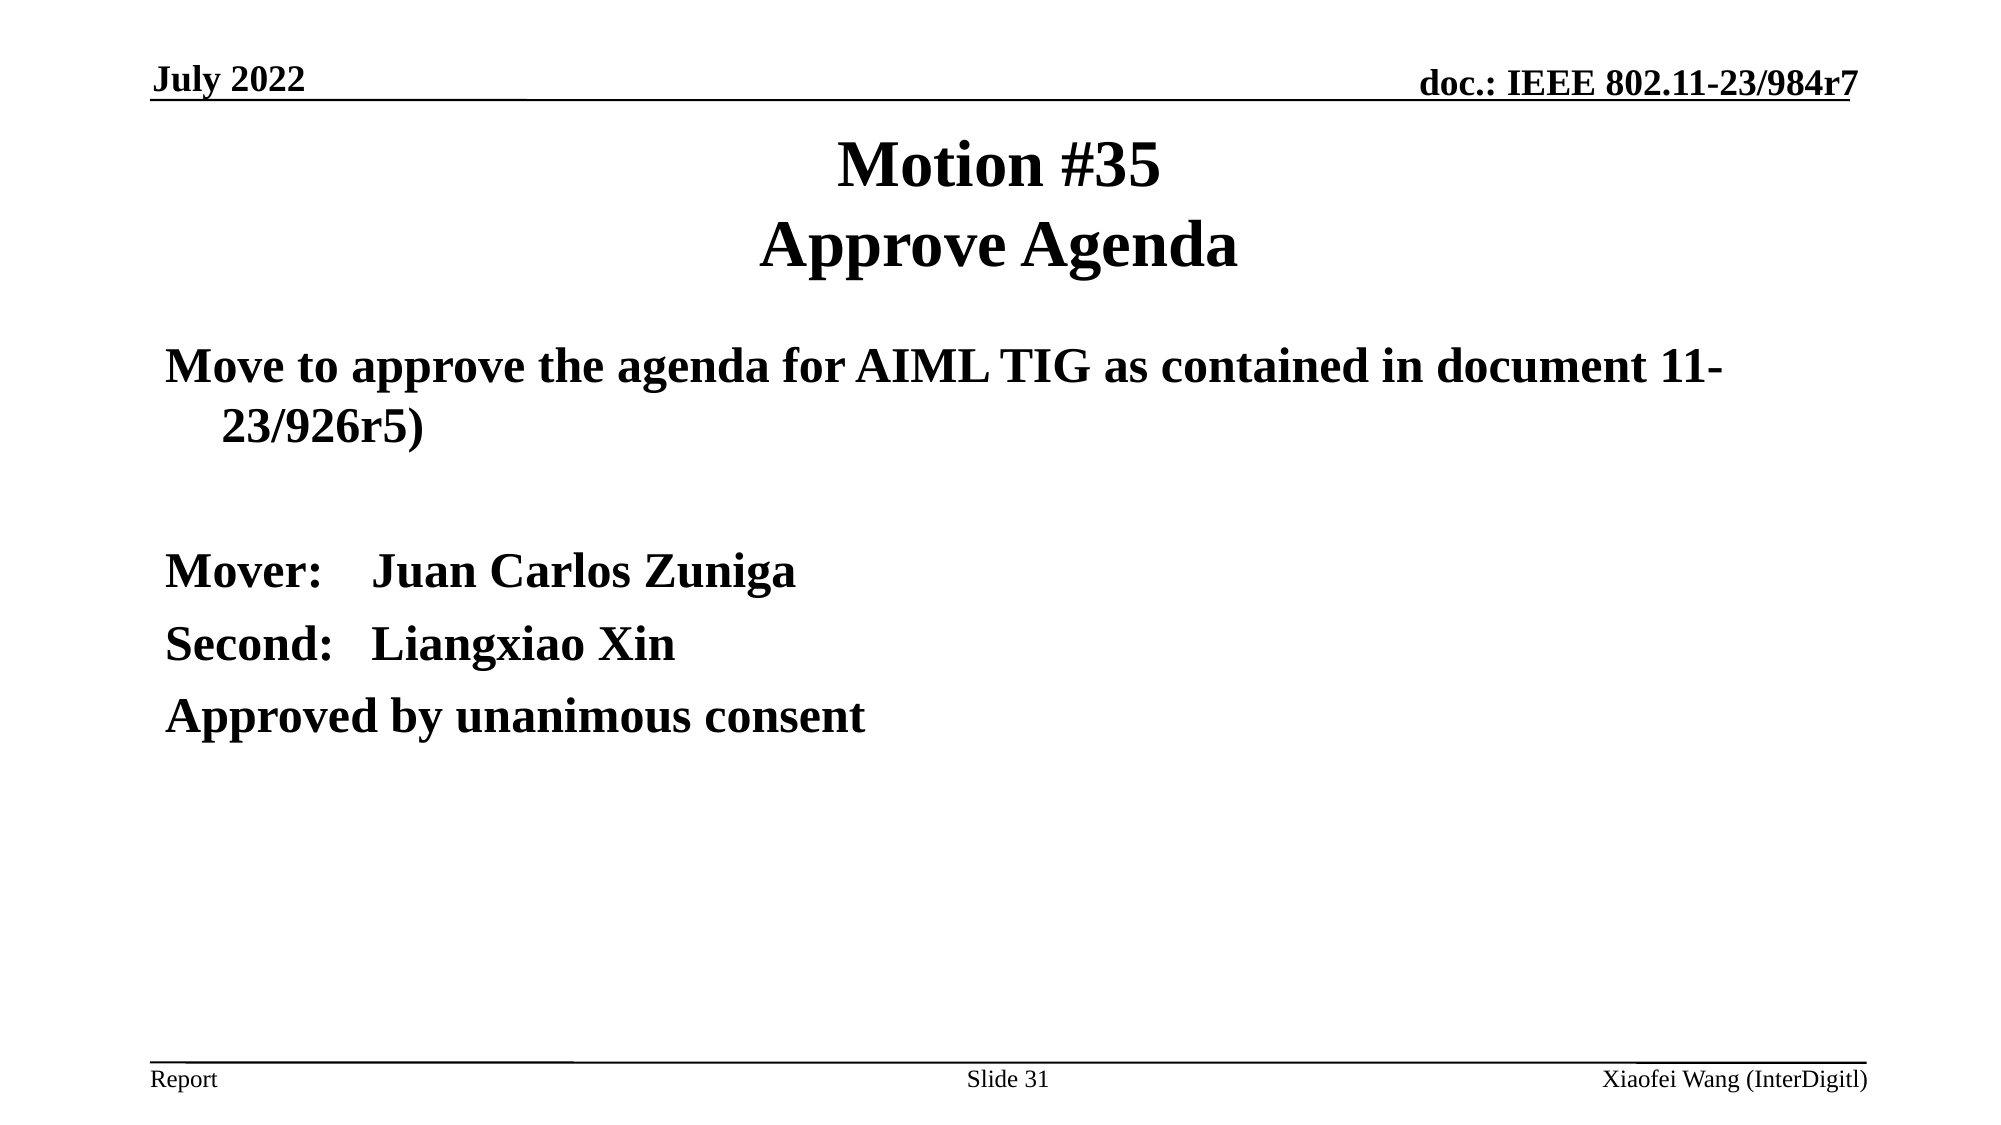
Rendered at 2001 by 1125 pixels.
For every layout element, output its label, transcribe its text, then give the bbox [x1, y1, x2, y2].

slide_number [152, 54, 563, 100]
slide_number Slide 31 [950, 1061, 1067, 1123]
footer Xiaofei Wang (InterDigitl) [1171, 1061, 1869, 1093]
list Move to approve the agenda for AIML TIG as contained in document 11-23/926r5) Mover: Juan Carlos Zuniga Second: Liangxiao Xin Approved by unanimous consent [149, 324, 1850, 1000]
title Motion #35 Approve Agenda [149, 112, 1850, 288]
